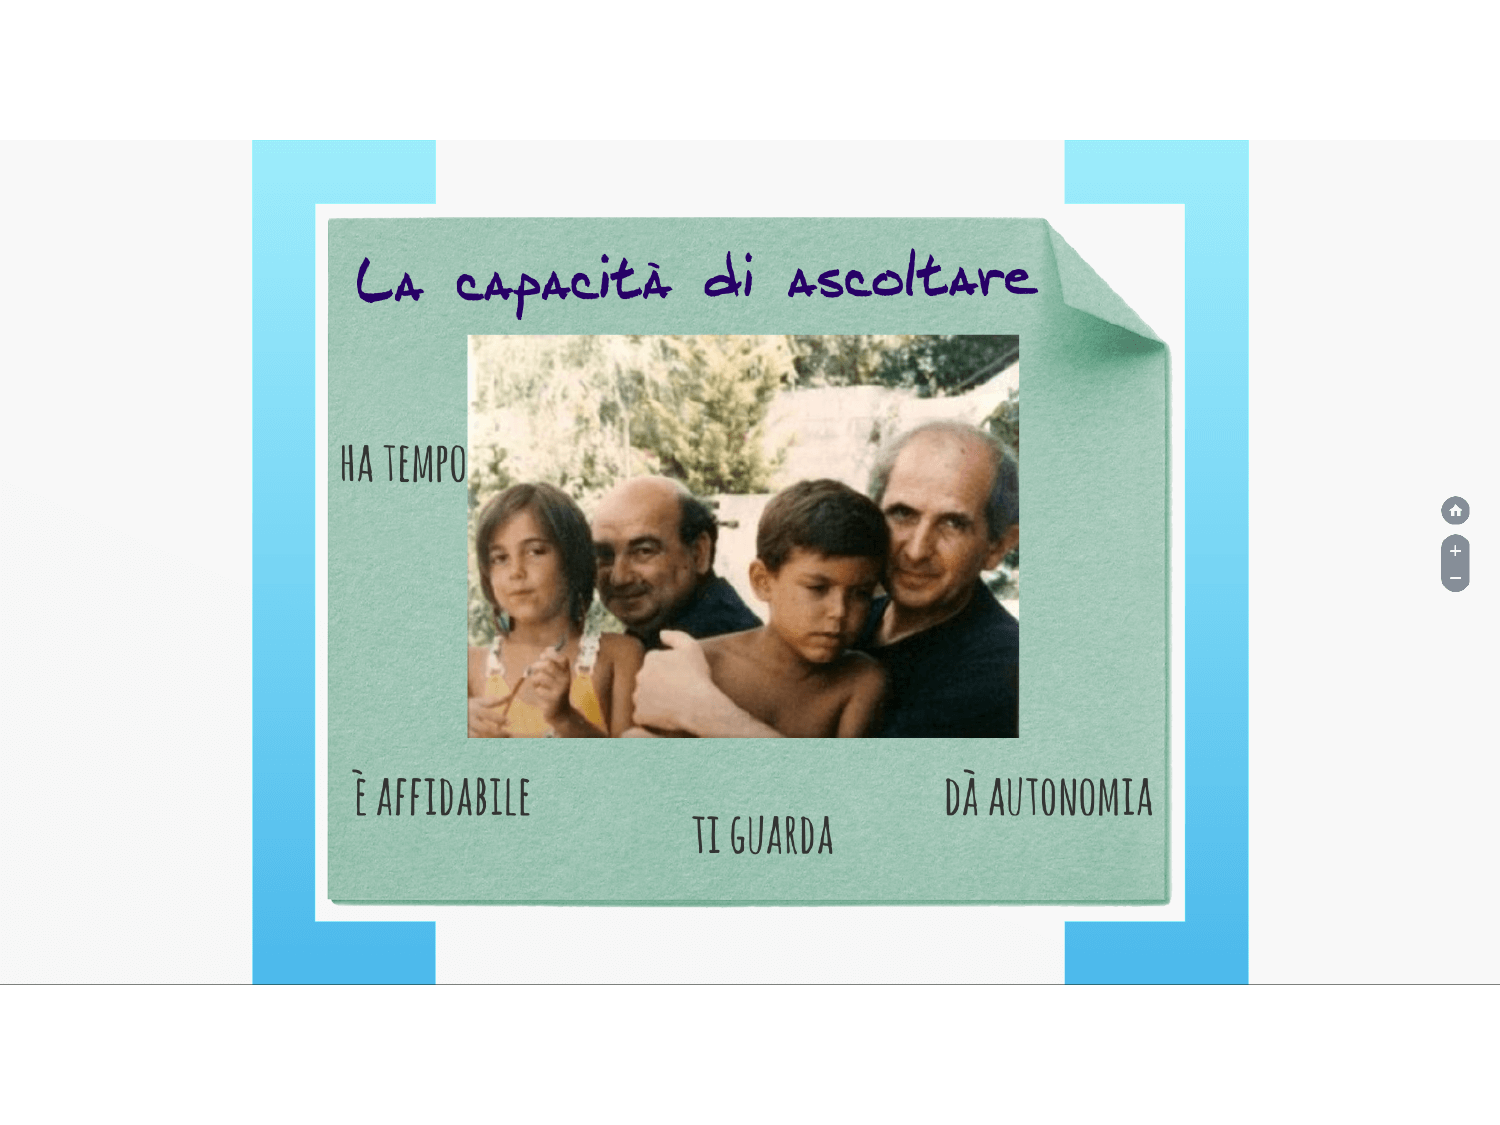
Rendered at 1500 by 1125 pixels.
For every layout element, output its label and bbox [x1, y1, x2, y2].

picture [0, 140, 1500, 985]
